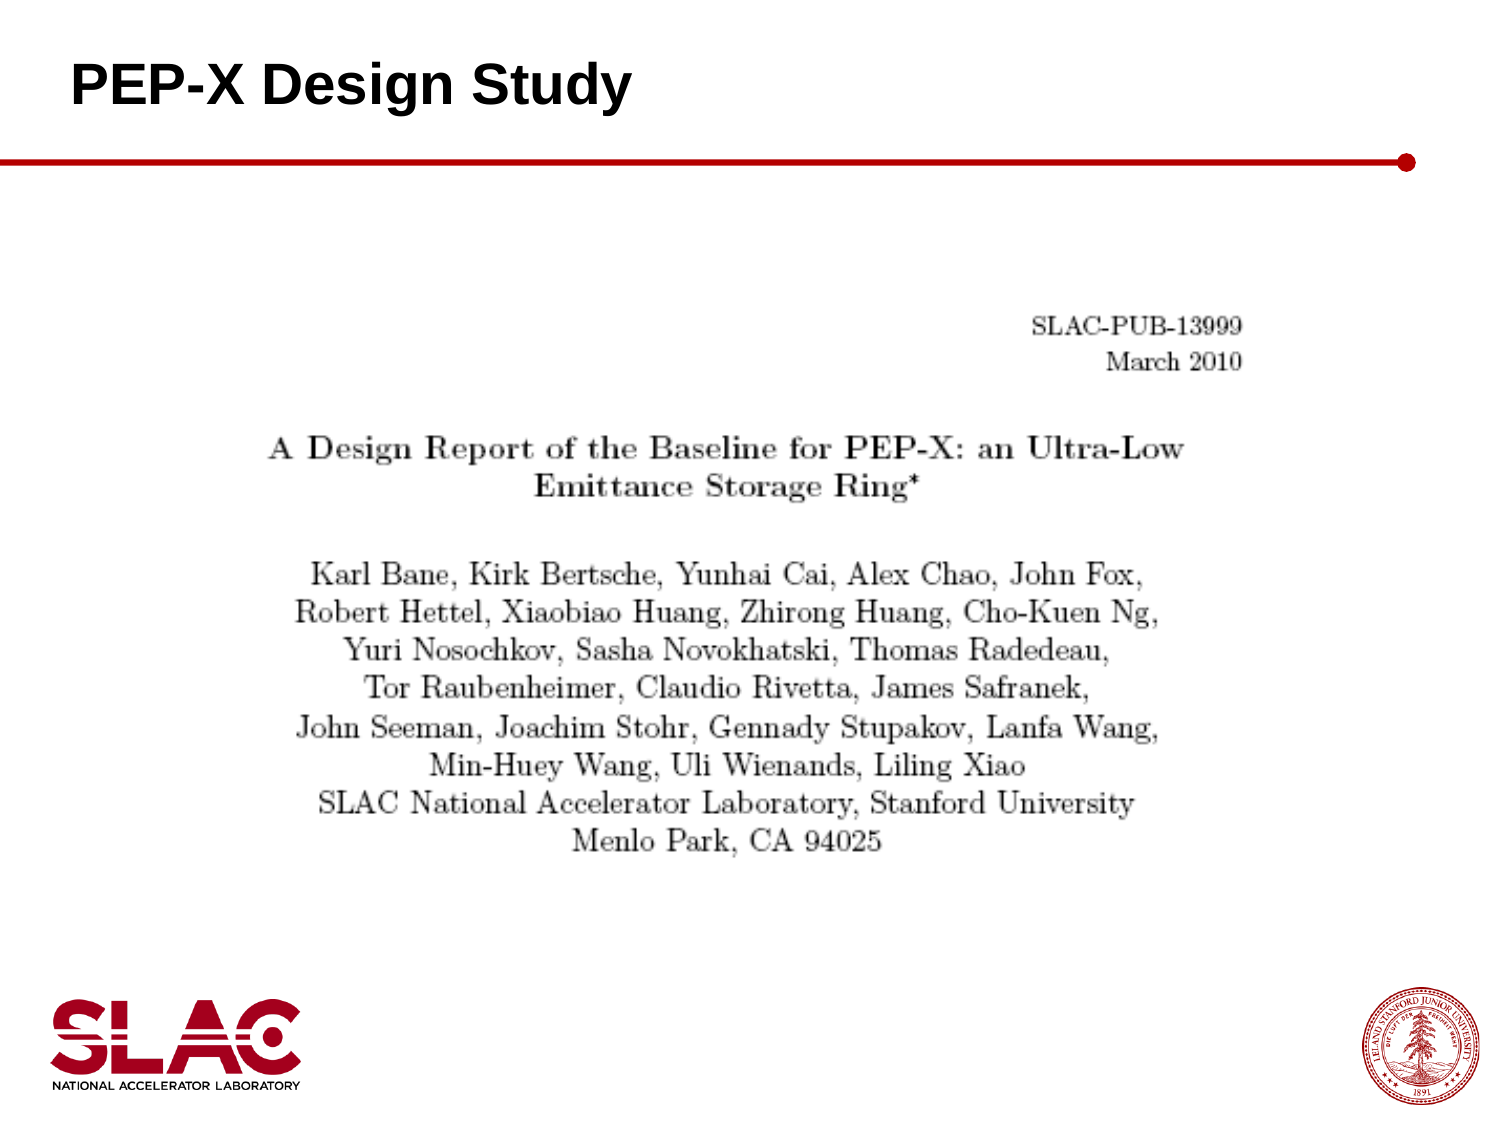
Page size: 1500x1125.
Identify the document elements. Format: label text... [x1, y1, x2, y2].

picture [186, 262, 1301, 901]
text_box PEP-X Design Study [0, 39, 1500, 124]
picture [1362, 987, 1480, 1105]
picture [50, 999, 301, 1090]
